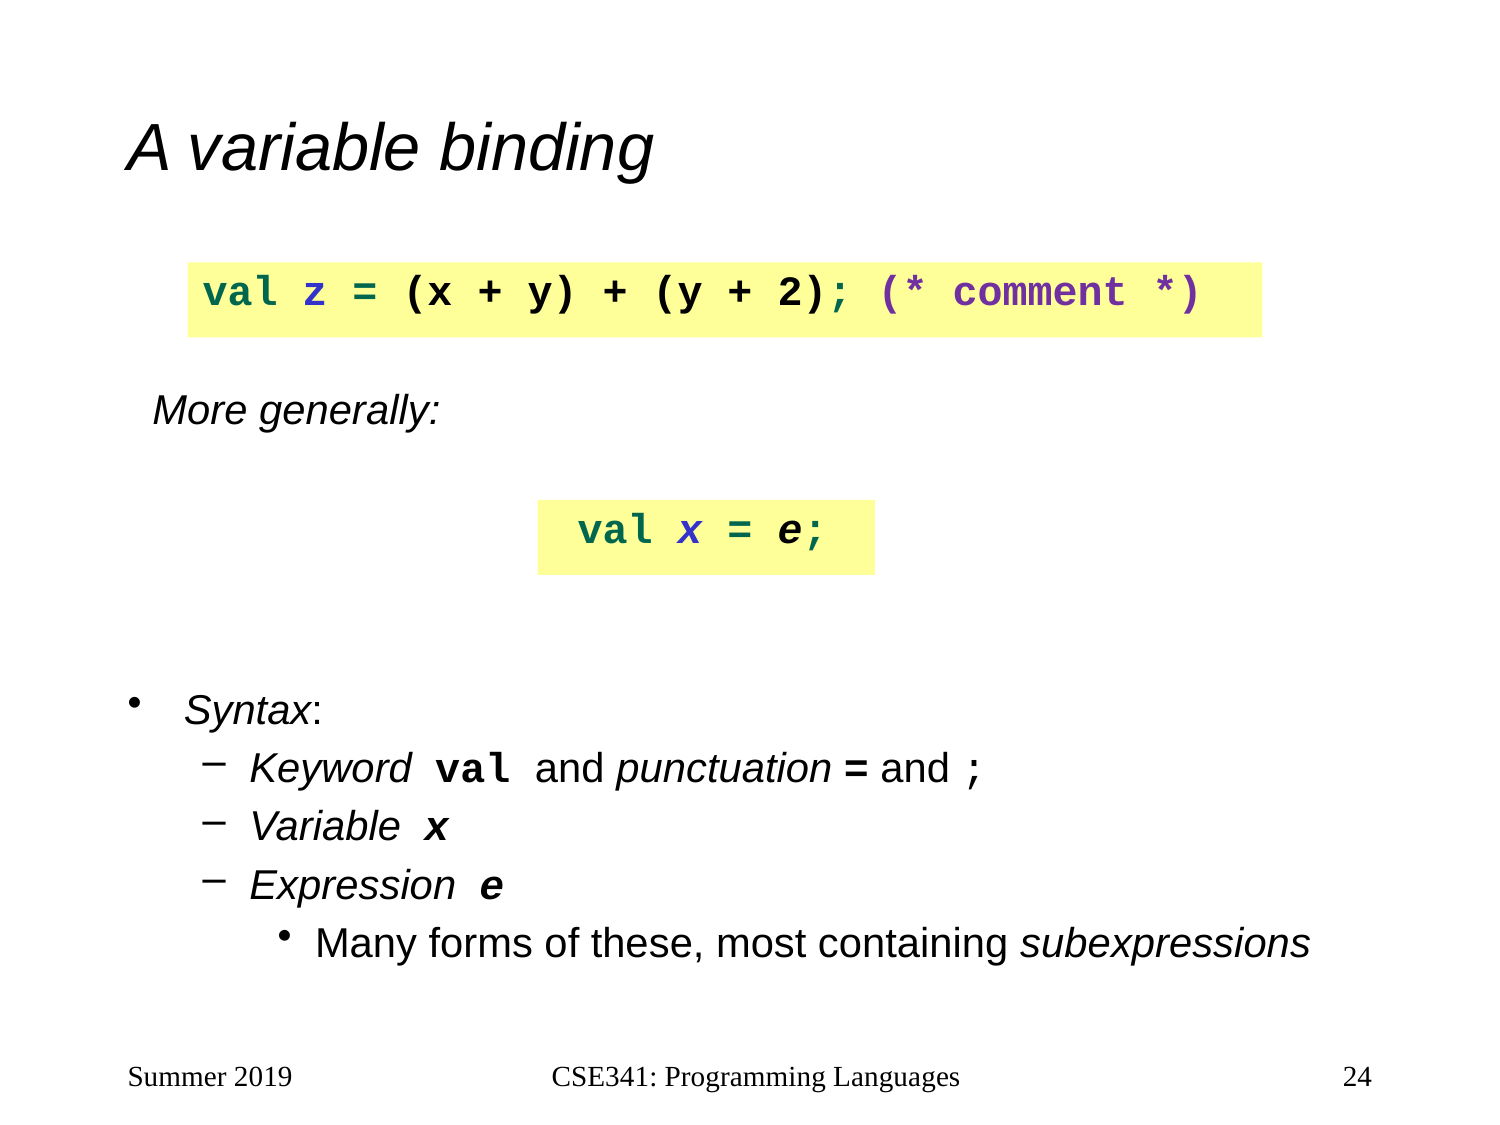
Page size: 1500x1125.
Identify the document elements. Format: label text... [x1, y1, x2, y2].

list Syntax: Keyword val and punctuation = and ; Variable x Expression e Many forms of these, most containing subexpressions [112, 674, 1388, 1013]
text_box val x = e; [537, 499, 875, 575]
footer CSE341: Programming Languages [474, 1049, 1038, 1125]
text_box More generally: [137, 374, 563, 450]
title A variable binding [112, 49, 1388, 238]
slide_number 24 [1074, 1049, 1388, 1125]
text_box val z = (x + y) + (y + 2); (* comment *) [187, 262, 1263, 338]
slide_number Summer 2019 [112, 1049, 426, 1125]
